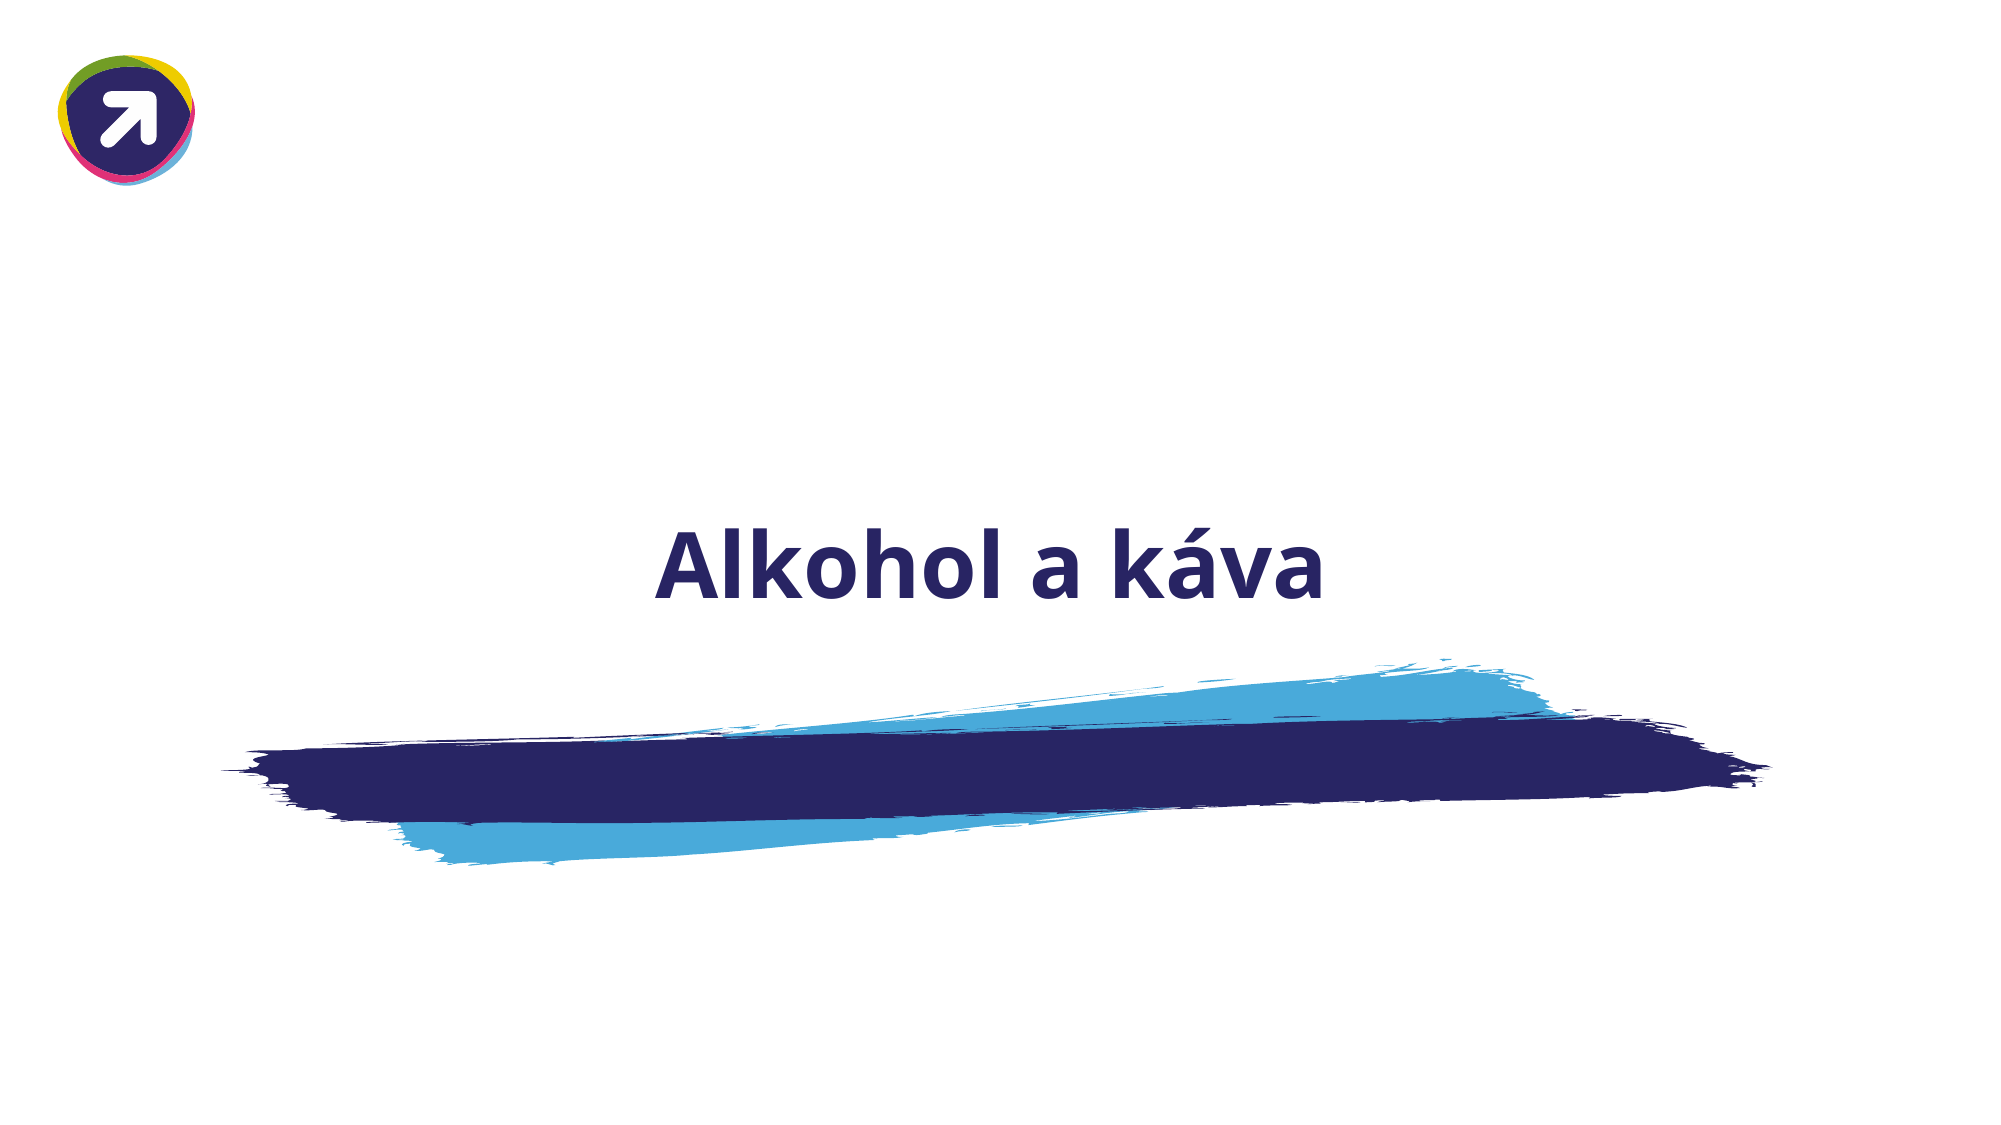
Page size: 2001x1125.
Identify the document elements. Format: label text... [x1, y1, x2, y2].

title Alkohol a káva [248, 230, 1737, 626]
